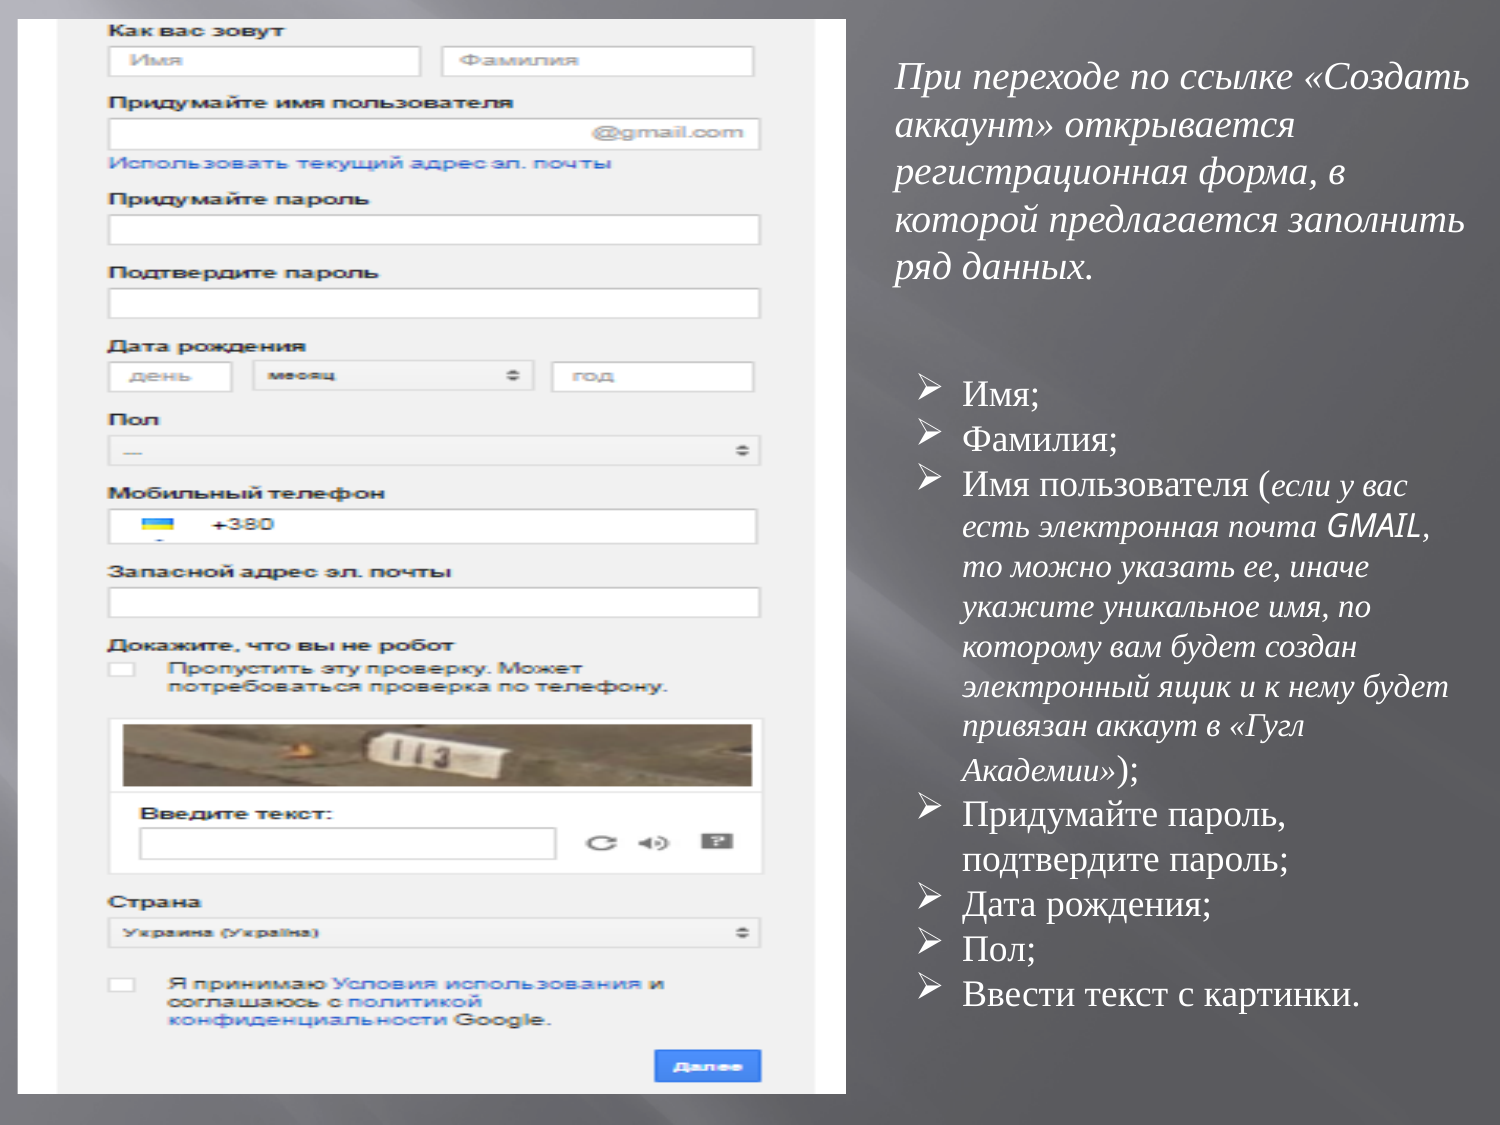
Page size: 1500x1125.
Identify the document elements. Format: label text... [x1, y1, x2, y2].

text_box При переходе по ссылке «Создать аккаунт» открывается регистрационная форма, в которой предлагается заполнить ряд данных. [882, 42, 1489, 295]
text_box Имя; Фамилия; Имя пользователя (если у вас есть электронная почта GMAIL, то можно указать ее, иначе укажите уникальное имя, по которому вам будет создан электронный ящик и к нему будет привязан аккаут в «Гугл Академии»); Придумайте пароль, подтвердите пароль; Дата рождения; Пол; Ввести текст с картинки. [900, 361, 1468, 1021]
picture [17, 18, 847, 1095]
